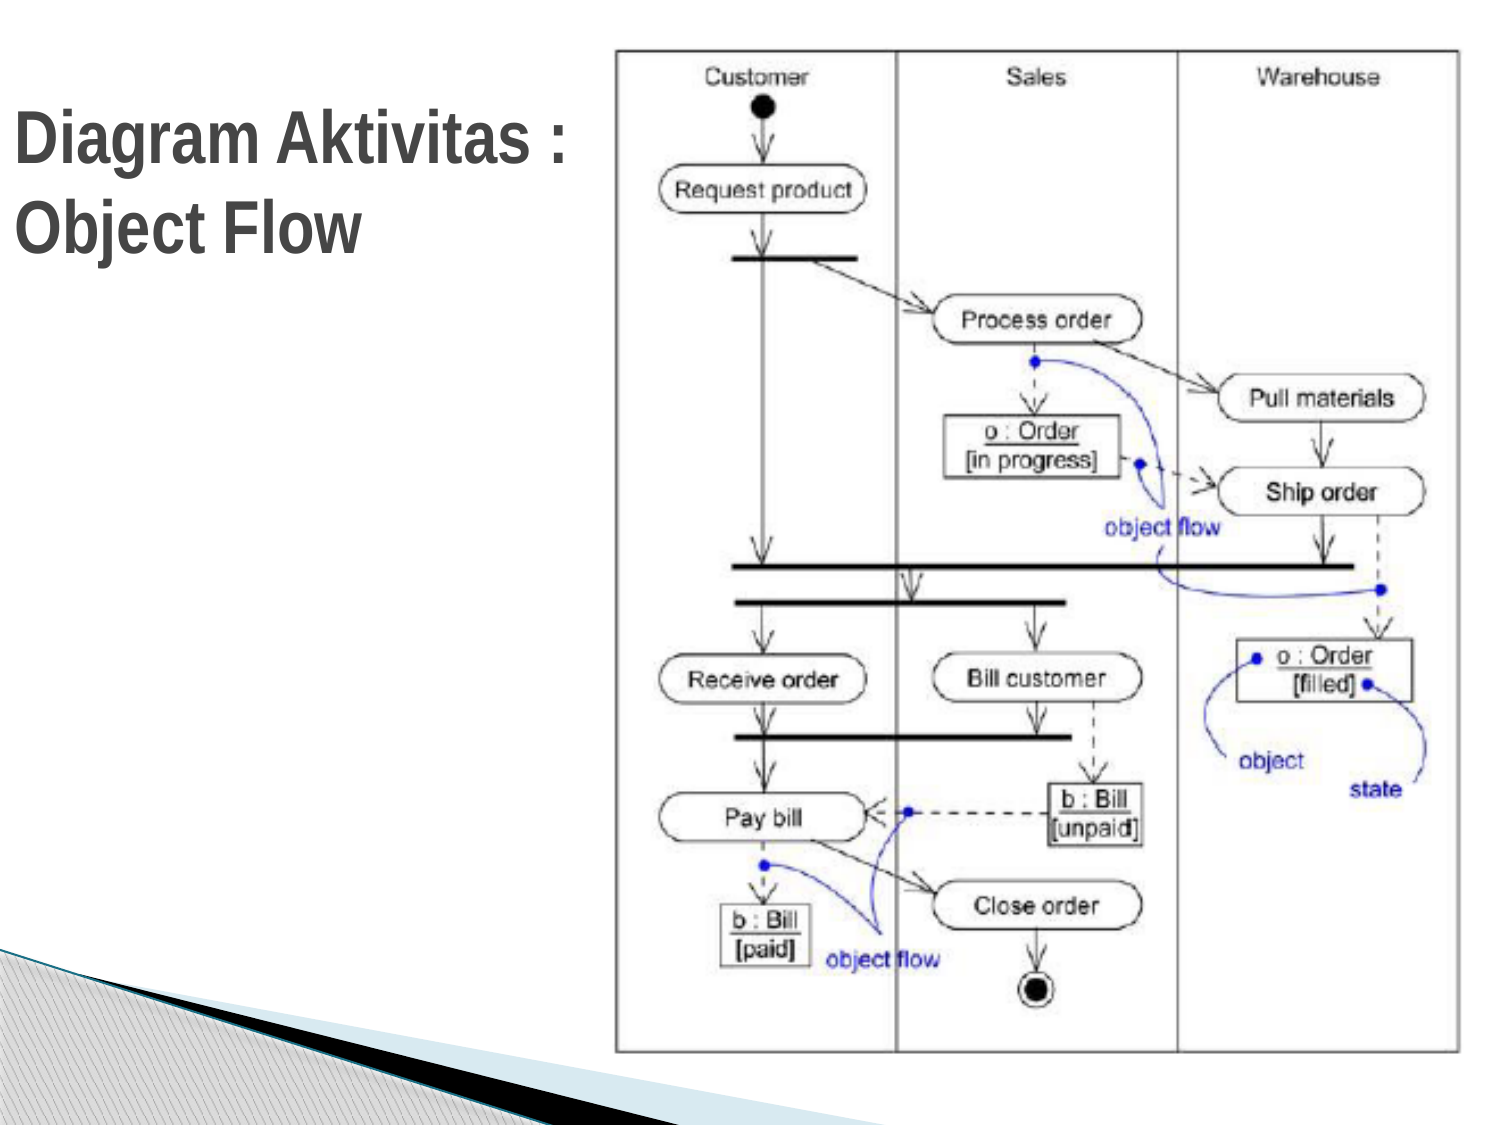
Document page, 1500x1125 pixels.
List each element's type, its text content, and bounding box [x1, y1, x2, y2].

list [602, 37, 1476, 1063]
title Diagram Aktivitas : Object Flow [0, 0, 625, 375]
